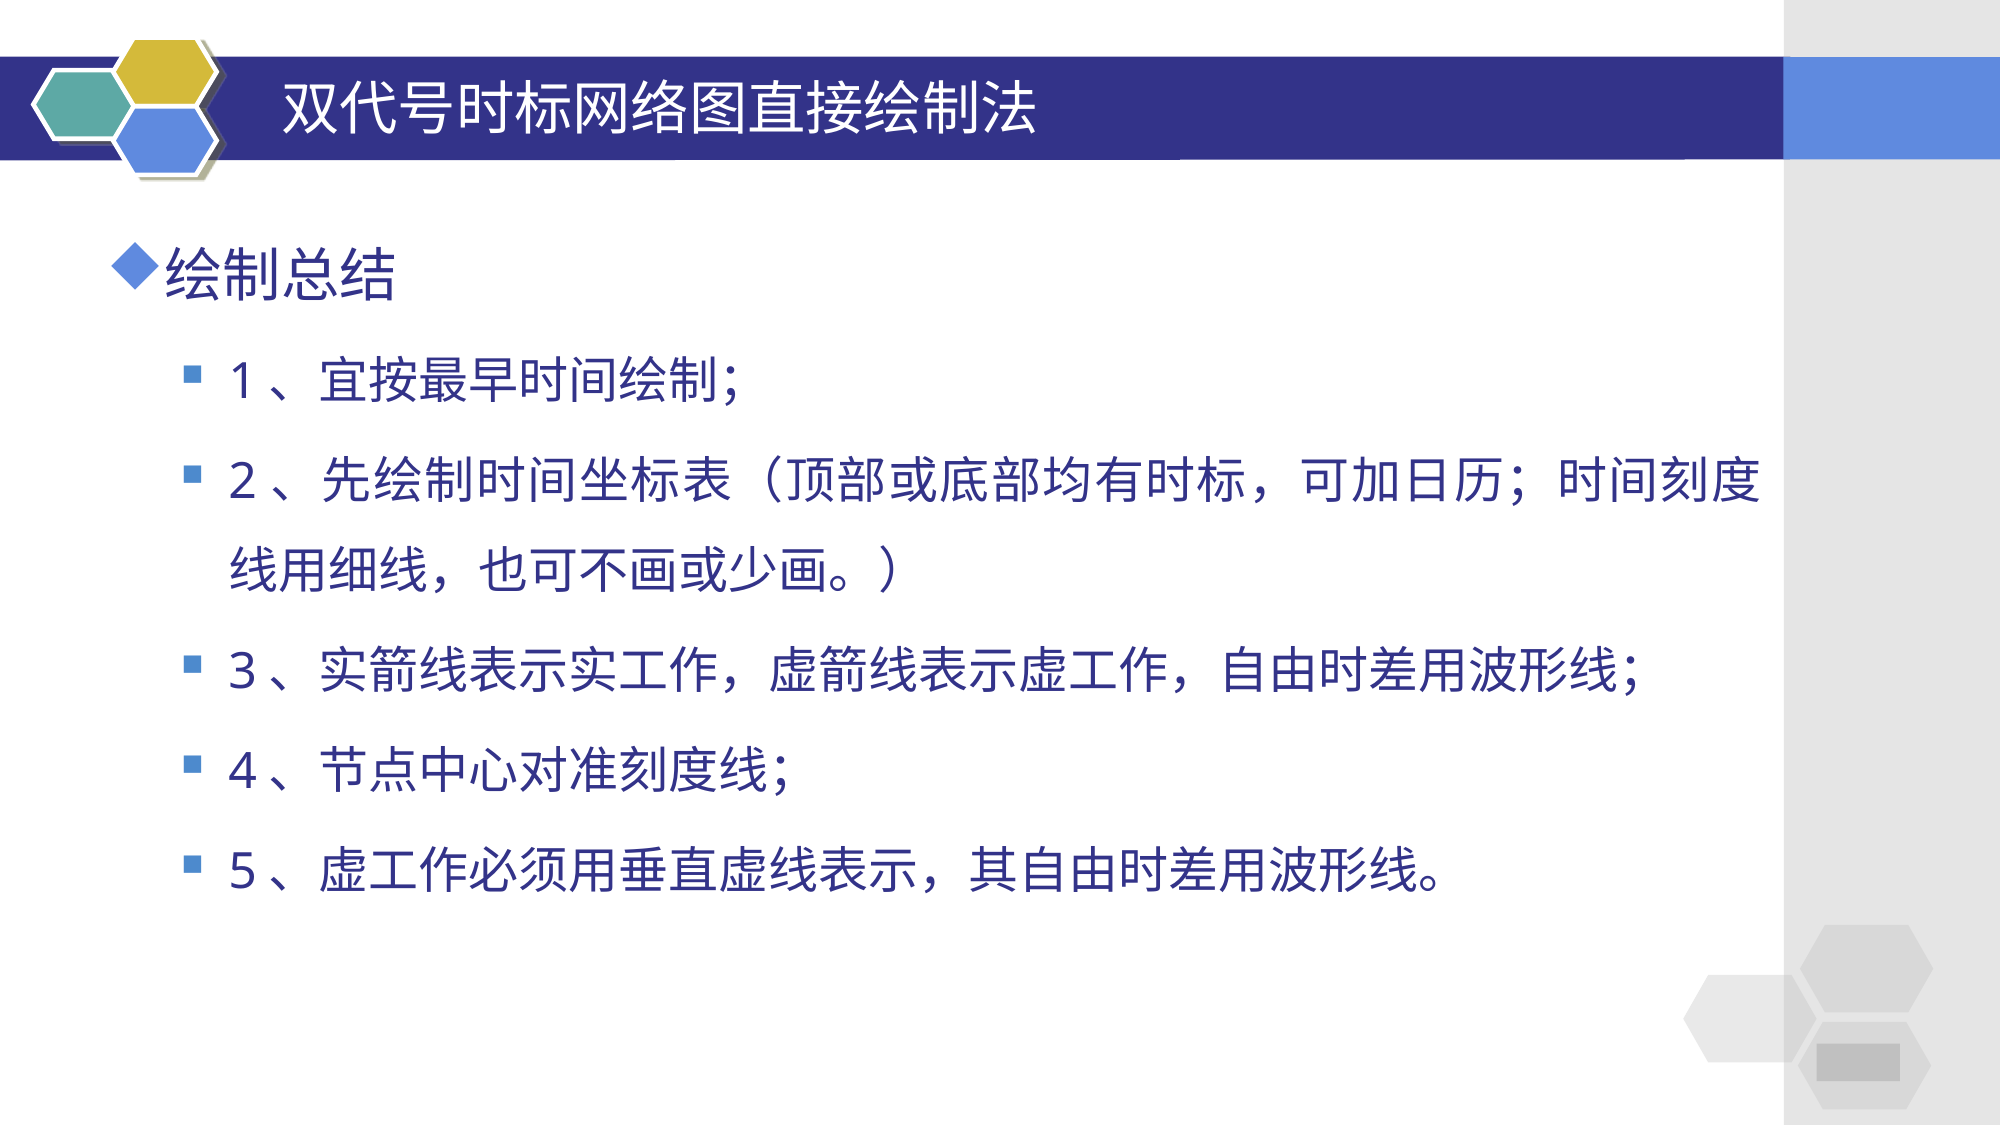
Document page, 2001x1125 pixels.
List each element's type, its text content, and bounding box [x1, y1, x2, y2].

list 绘制总结 1、宜按最早时间绘制； 2、先绘制时间坐标表（顶部或底部均有时标，可加日历；时间刻度线用细线，也可不画或少画。） 3、实箭线表示实工作，虚箭线表示虚工作，自由时差用波形线； 4、节点中心对准刻度线； 5、虚工作必须用垂直虚线表示，其自由时差用波形线。 [91, 195, 1778, 999]
slide_number [1816, 1043, 1901, 1082]
title 双代号时标网络图直接绘制法 [266, 62, 1717, 151]
